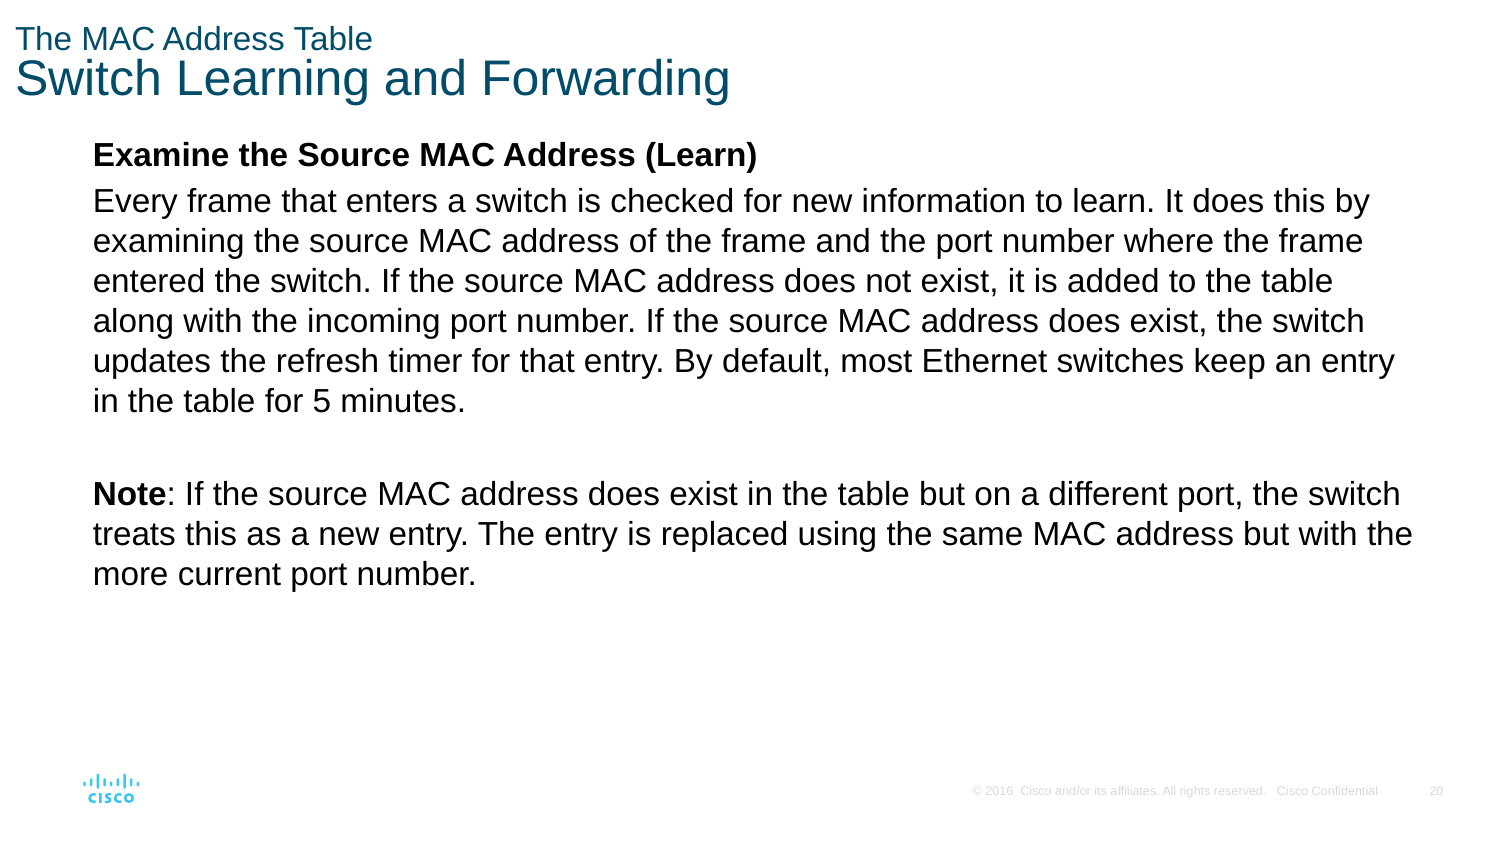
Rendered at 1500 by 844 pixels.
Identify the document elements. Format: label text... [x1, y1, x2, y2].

list Examine the Source MAC Address (Learn) Every frame that enters a switch is checked for new information to learn. It does this by examining the source MAC address of the frame and the port number where the frame entered the switch. If the source MAC address does not exist, it is added to the table along with the incoming port number. If the source MAC address does exist, the switch updates the refresh timer for that entry. By default, most Ethernet switches keep an entry in the table for 5 minutes. Note: If the source MAC address does exist in the table but on a different port, the switch treats this as a new entry. The entry is replaced using the same MAC address but with the more current port number. [77, 125, 1437, 726]
title The MAC Address Table Switch Learning and Forwarding [0, 5, 1369, 126]
